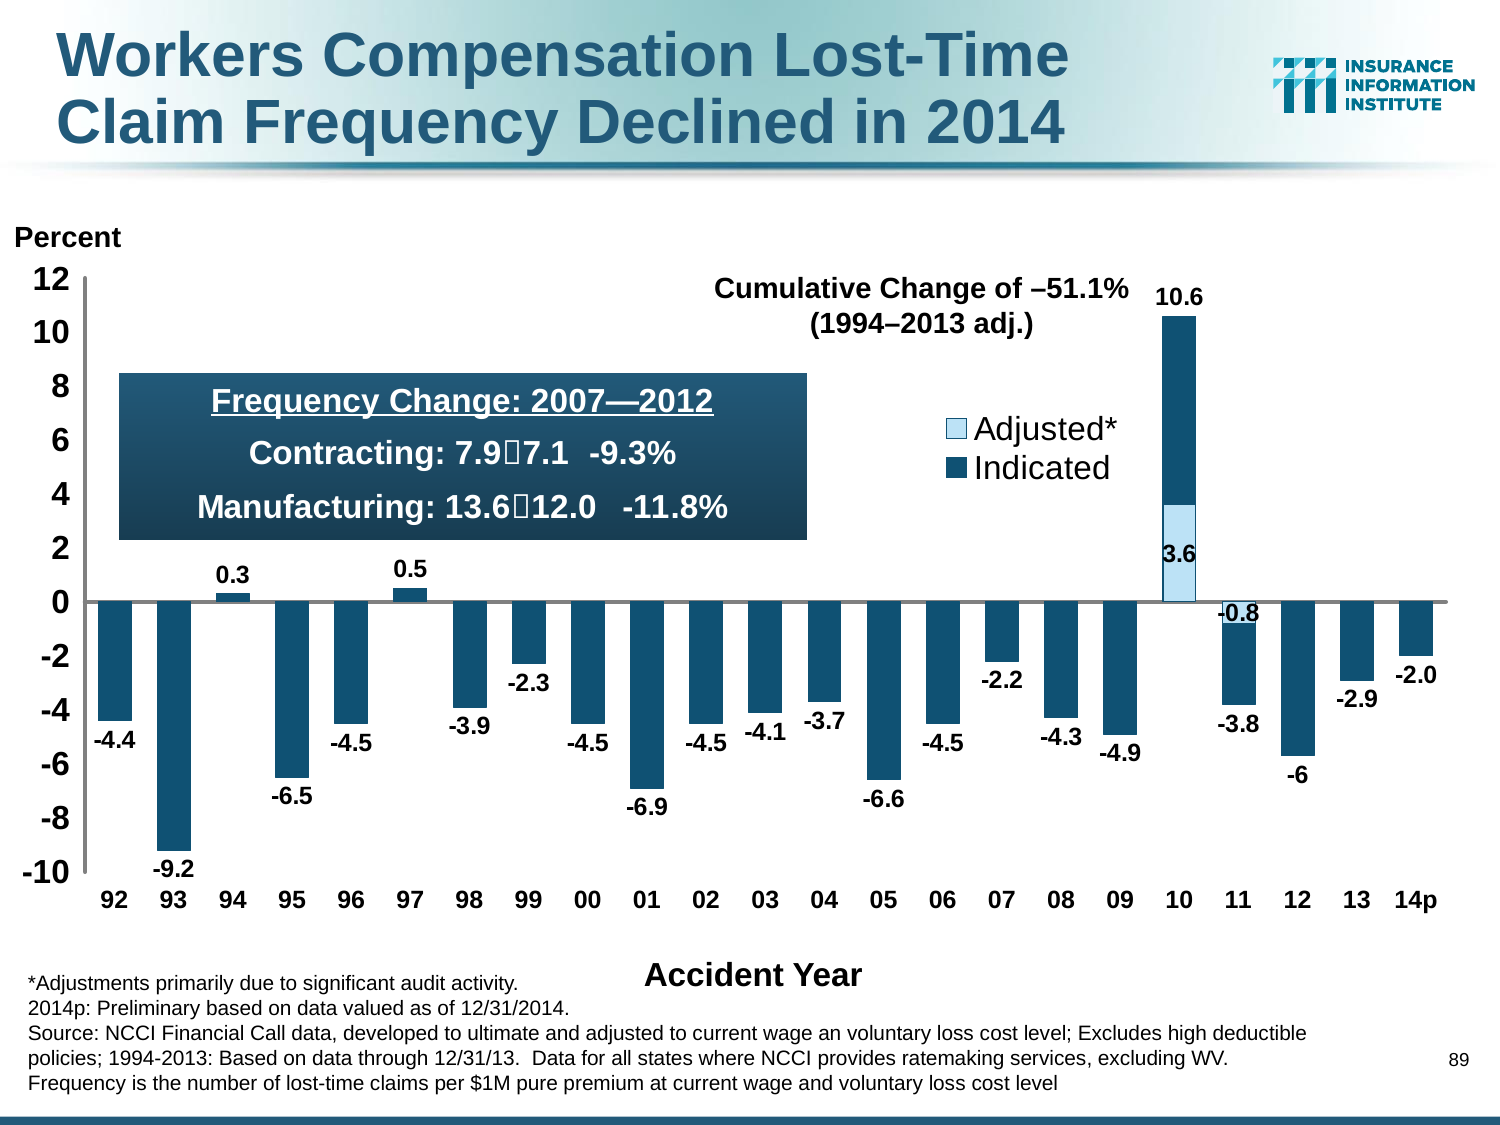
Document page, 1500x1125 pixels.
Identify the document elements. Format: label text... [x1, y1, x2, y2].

title Workers Compensation Lost-Time Claim Frequency Declined in 2014 [48, 14, 1264, 157]
slide_number 89 [1394, 1051, 1470, 1097]
chart [0, 254, 1459, 943]
picture [0, 0, 1500, 189]
text_box Percent [0, 211, 243, 254]
text_box *Adjustments primarily due to significant audit activity. 2014p: Preliminary based on data valued as of 12/31/2014. Source: NCCI Financial Call data, developed to ultimate and adjusted to current wage an voluntary loss cost level; Excludes high deductible policies; 1994-2013: Based on data through 12/31/13. Data for all states where NCCI provides ratemaking services, excluding WV. Frequency is the number of lost-time claims per $1M pure premium at current wage and voluntary loss cost level [12, 951, 1361, 1102]
